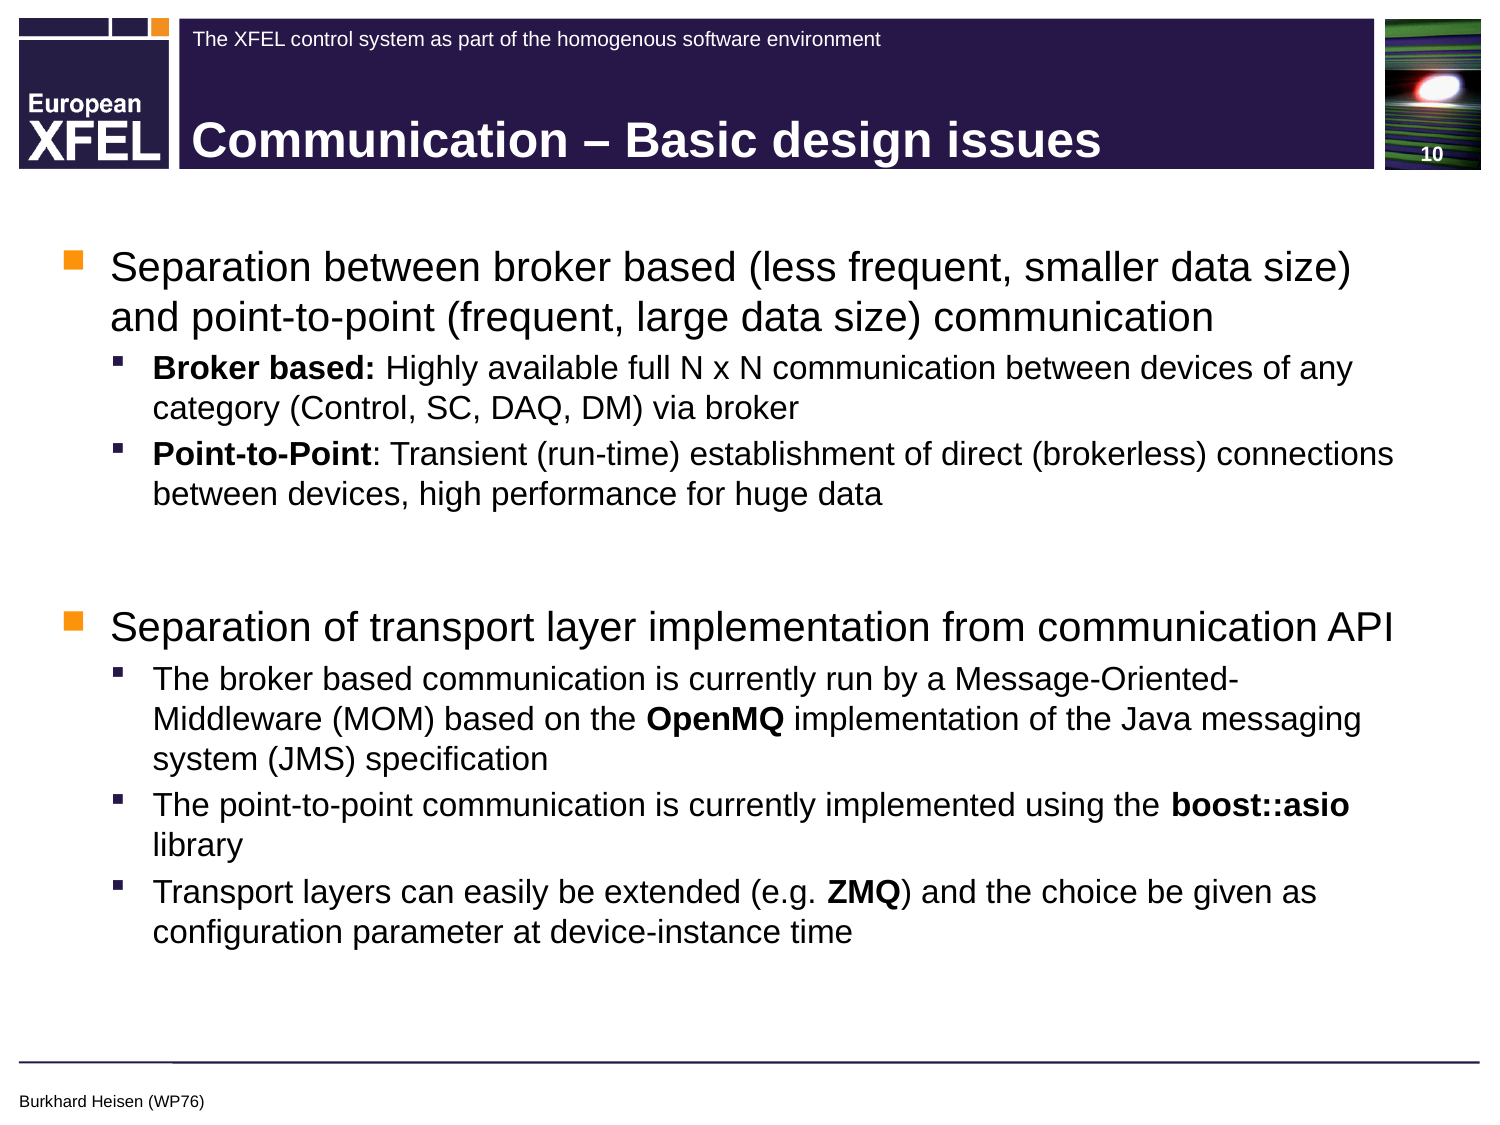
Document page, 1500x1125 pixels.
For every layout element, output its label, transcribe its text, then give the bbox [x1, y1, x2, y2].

picture [1385, 19, 1481, 170]
picture [19, 18, 169, 169]
title Communication – Basic design issues [179, 88, 1375, 168]
footer Burkhard Heisen (WP76) [19, 1067, 955, 1111]
slide_number 10 [1384, 18, 1480, 169]
list Separation between broker based (less frequent, smaller data size) and point-to-point (frequent, large data size) communication Broker based: Highly available full N x N communication between devices of any category (Control, SC, DAQ, DM) via broker Point-to-Point: Transient (run-time) establishment of direct (brokerless) connections between devices, high performance for huge data Separation of transport layer implementation from communication API The broker based communication is currently run by a Message-Oriented-Middleware (MOM) based on the OpenMQ implementation of the Java messaging system (JMS) specification The point-to-point communication is currently implemented using the boost::asio library Transport layers can easily be extended (e.g. ZMQ) and the choice be given as configuration parameter at device-instance time [16, 239, 1423, 1002]
